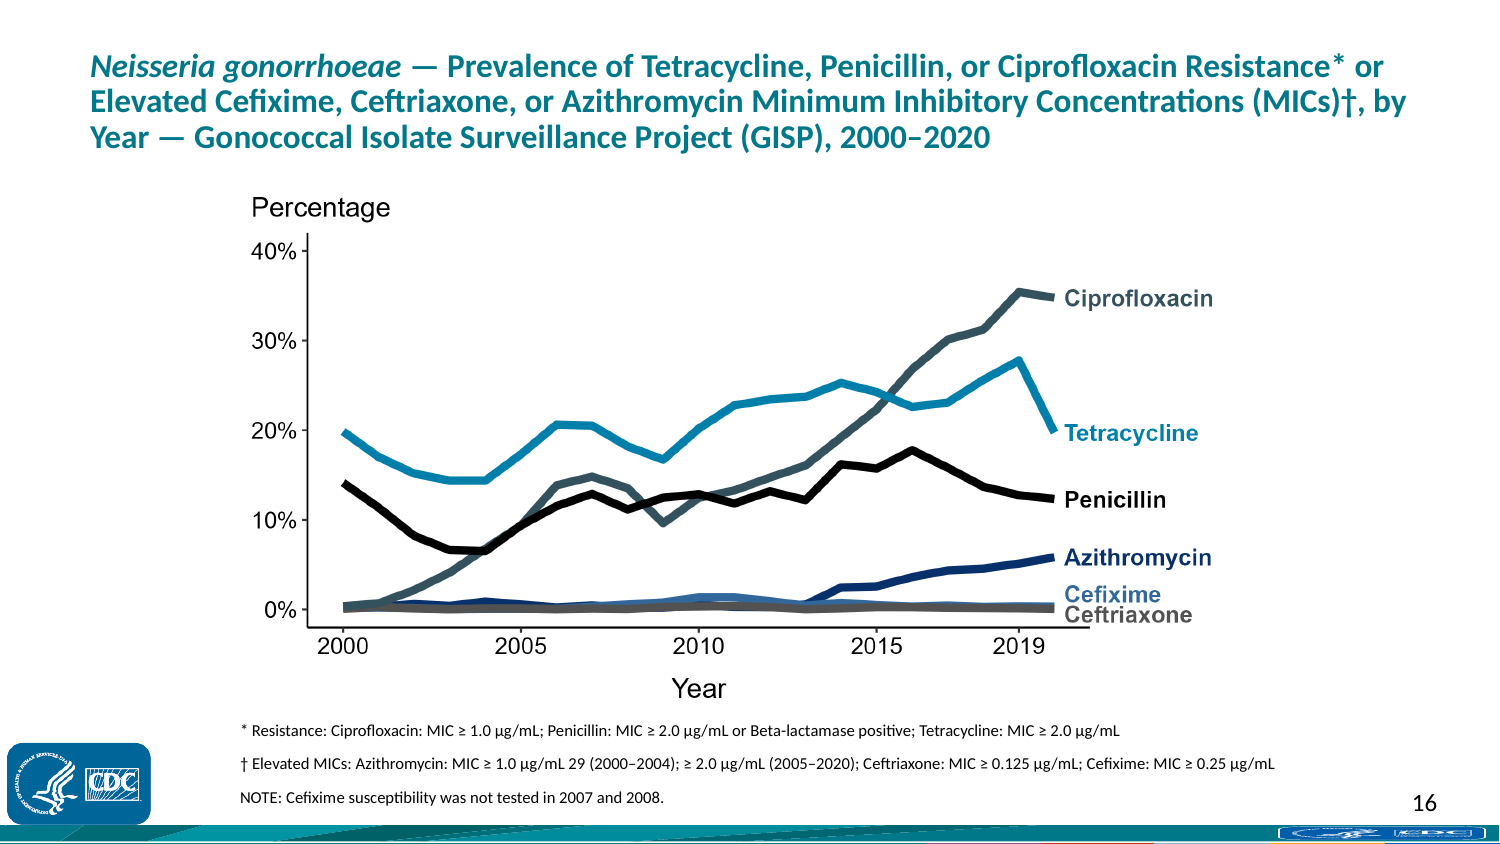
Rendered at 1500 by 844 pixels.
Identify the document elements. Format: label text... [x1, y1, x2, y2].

picture [5, 741, 152, 826]
list * Resistance: Ciprofloxacin: MIC ≥ 1.0 µg/mL; Penicillin: MIC ≥ 2.0 µg/mL or Beta-lactamase positive; Tetracycline: MIC ≥ 2.0 µg/mL † Elevated MICs: Azithromycin: MIC ≥ 1.0 µg/mL 29 (2000–2004); ≥ 2.0 µg/mL (2005–2020); Ceftriaxone: MIC ≥ 0.125 µg/mL; Cefixime: MIC ≥ 0.25 µg/mL NOTE: Cefixime susceptibility was not tested in 2007 and 2008. [225, 714, 1311, 820]
title Neisseria gonorrhoeae — Prevalence of Tetracycline, Penicillin, or Ciprofloxacin Resistance* or Elevated Cefixime, Ceftriaxone, or Azithromycin Minimum Inhibitory Concentrations (MICs)†, by Year — Gonococcal Isolate Surveillance Project (GISP), 2000–2020 [75, 39, 1425, 164]
picture [240, 186, 1224, 715]
